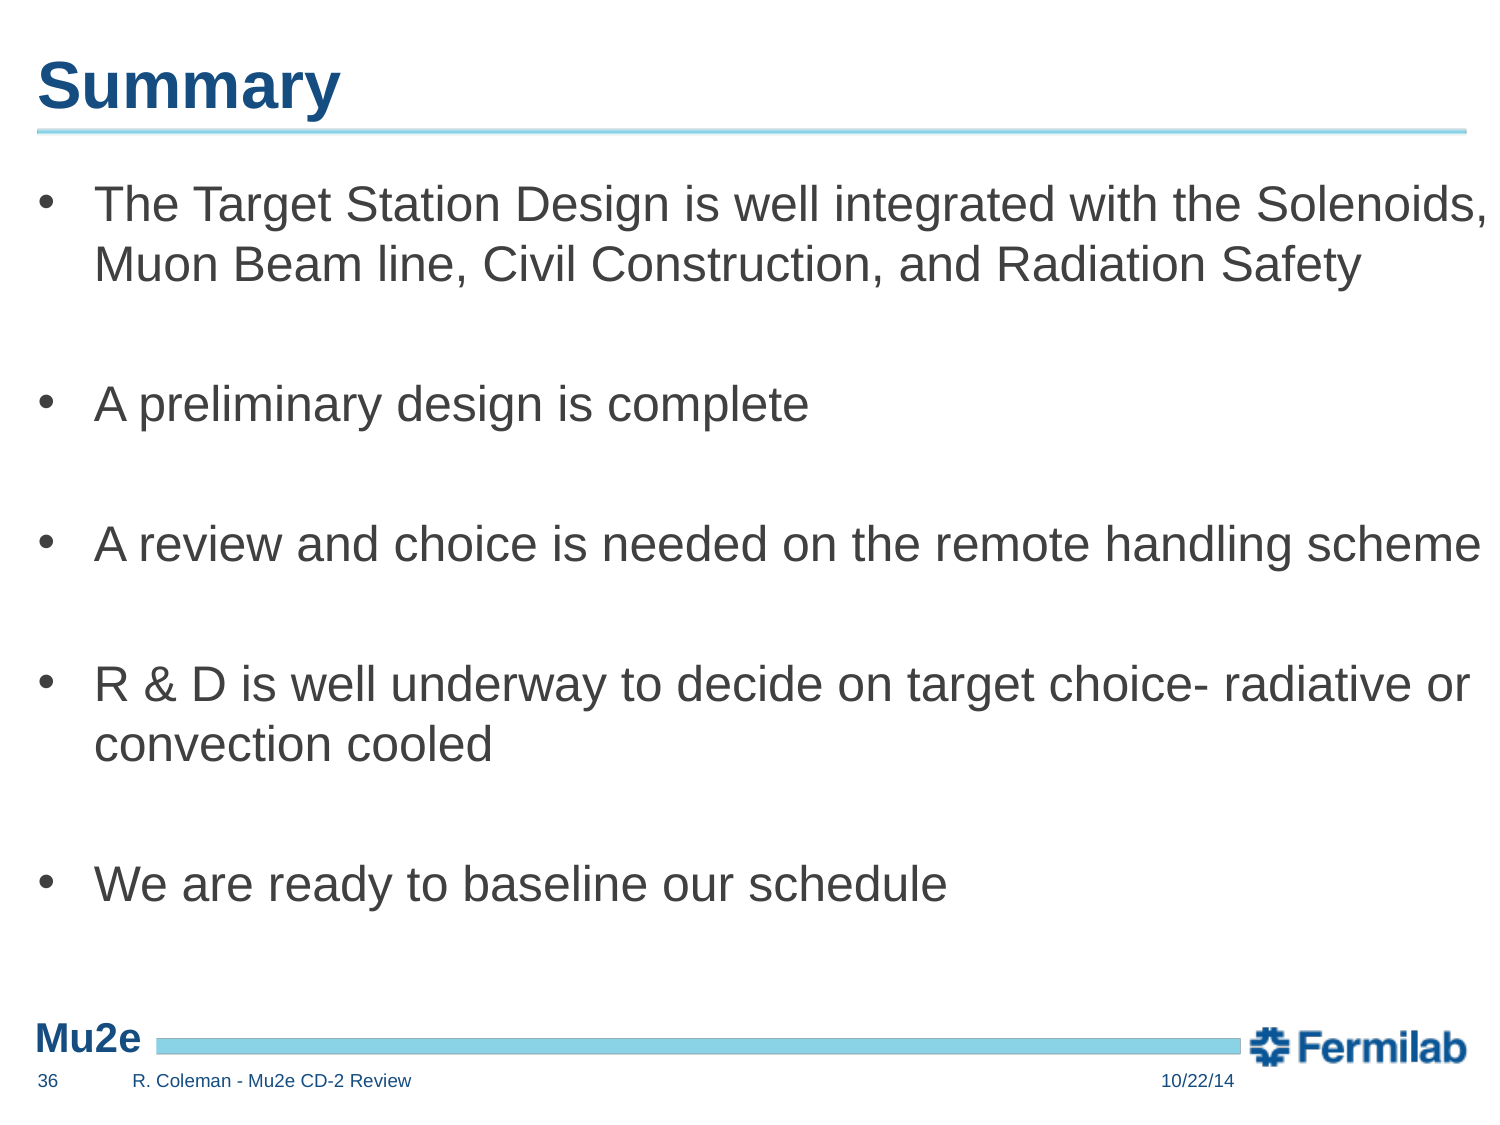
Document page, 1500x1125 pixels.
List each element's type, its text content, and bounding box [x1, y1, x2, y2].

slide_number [1058, 1068, 1235, 1109]
footer R. Coleman - Mu2e CD-2 Review [132, 1068, 1014, 1109]
list The Target Station Design is well integrated with the Solenoids, Muon Beam line, Civil Construction, and Radiation Safety A preliminary design is complete A review and choice is needed on the remote handling scheme R & D is well underway to decide on target choice- radiative or convection cooled We are ready to baseline our schedule [37, 171, 1500, 990]
title Summary [37, 17, 1463, 123]
slide_number 36 [37, 1068, 111, 1109]
